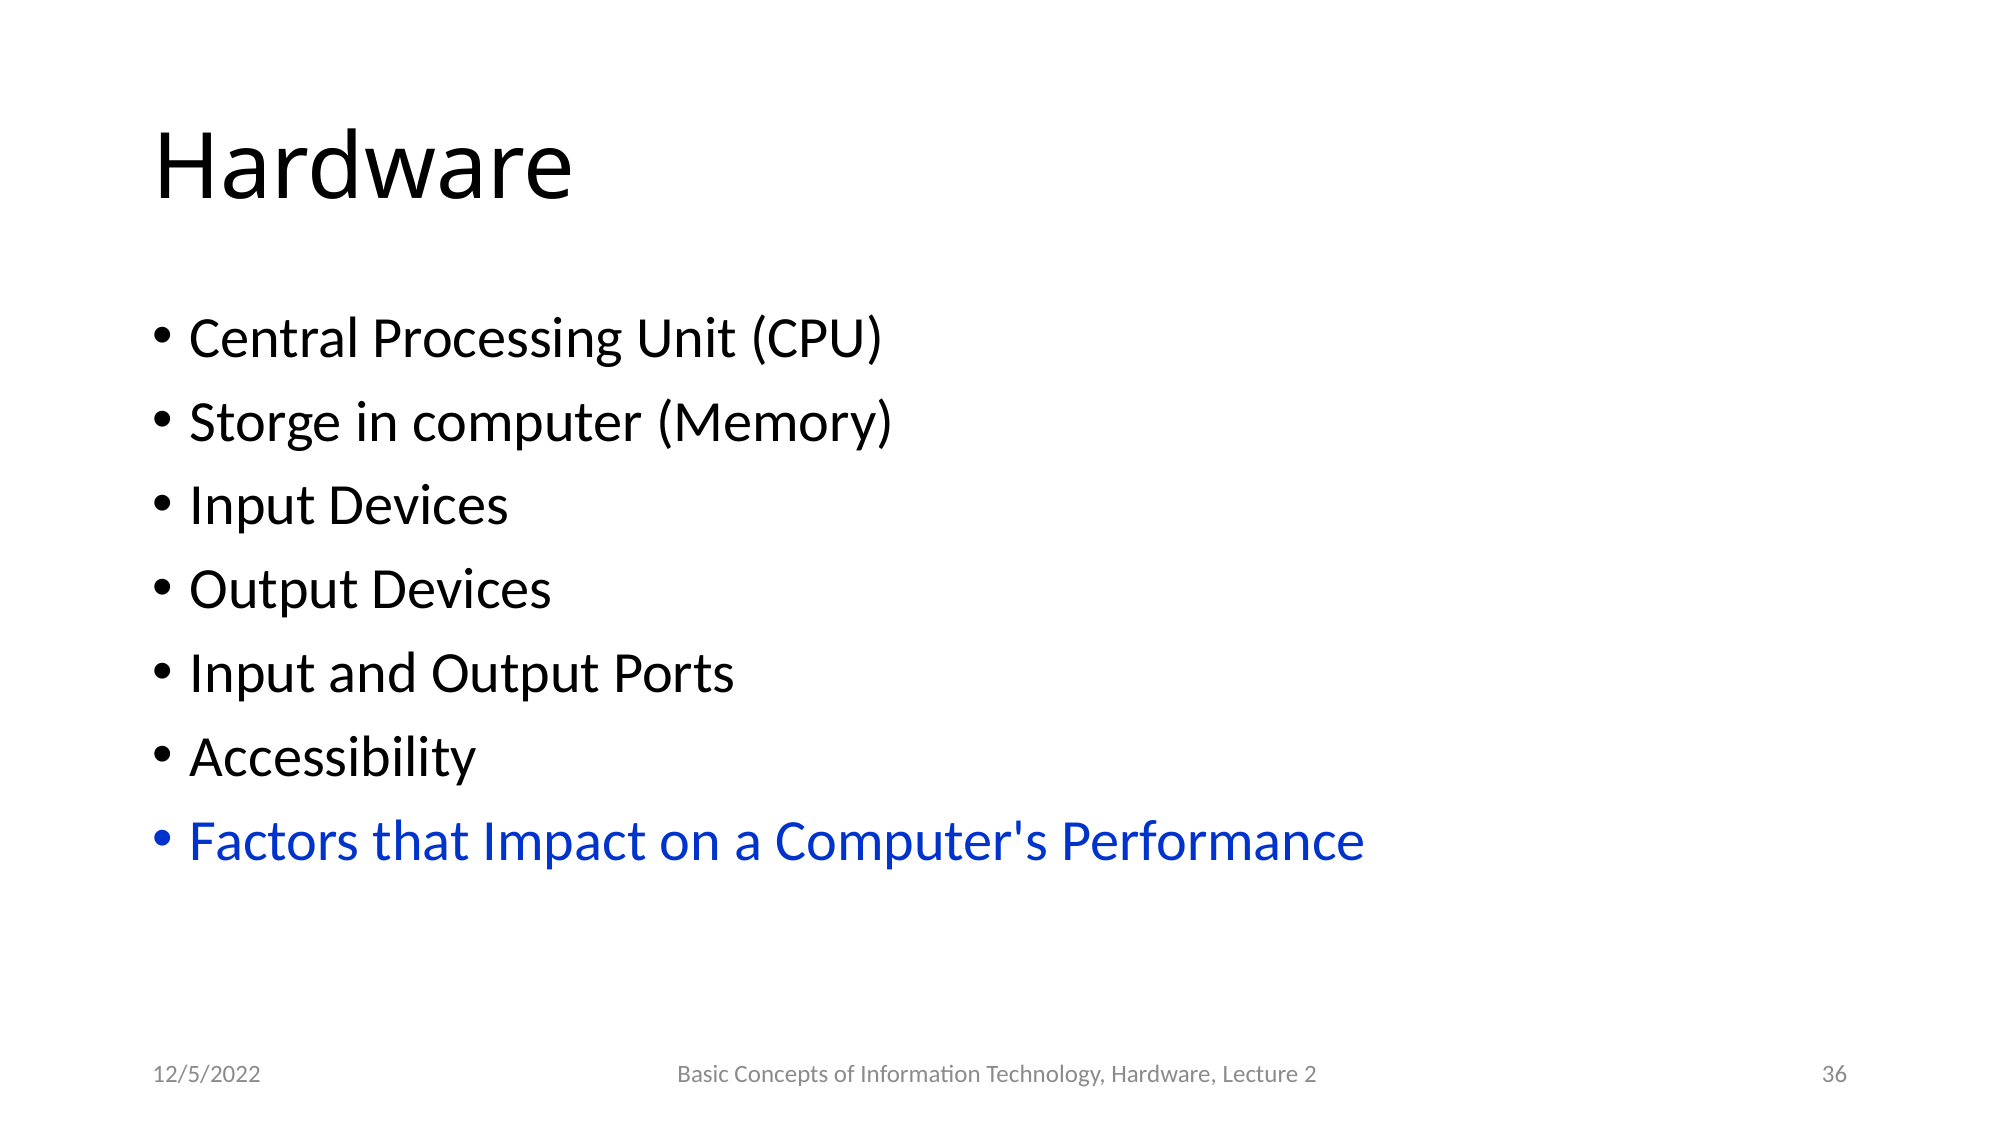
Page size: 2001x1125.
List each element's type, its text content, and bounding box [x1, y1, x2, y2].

list Central Processing Unit (CPU) Storge in computer (Memory) Input Devices Output Devices Input and Output Ports Accessibility Factors that Impact on a Computer's Performance [137, 299, 1863, 1014]
footer Basic Concepts of Information Technology, Hardware, Lecture 2 [662, 1042, 1338, 1103]
slide_number 36 [1412, 1042, 1863, 1103]
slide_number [137, 1042, 588, 1103]
title Hardware [137, 59, 1863, 278]
